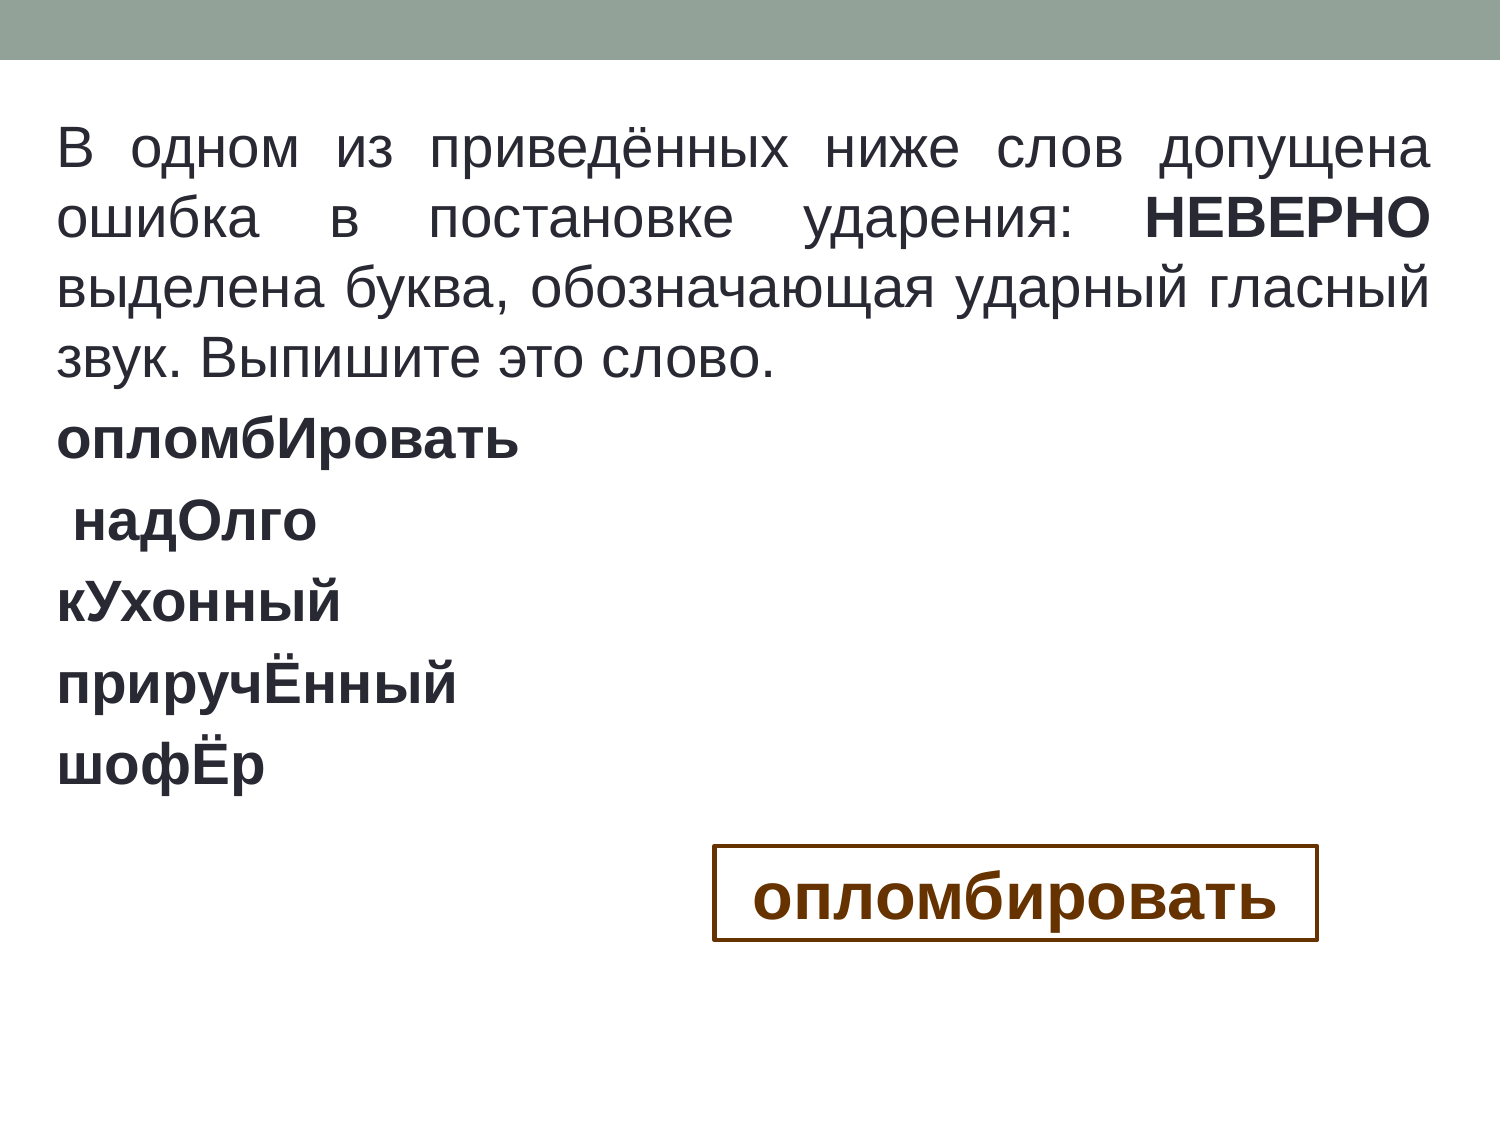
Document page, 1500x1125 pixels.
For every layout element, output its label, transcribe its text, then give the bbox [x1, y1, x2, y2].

text_box опломбировать [712, 844, 1319, 942]
list В одном из приведённых ниже слов допущена ошибка в постановке ударения: НЕВЕРНО выделена буква, обозначающая ударный гласный звук. Выпишите это слово. опломбИровать надОлго кУхонный приручЁнный шофЁр [41, 101, 1447, 894]
